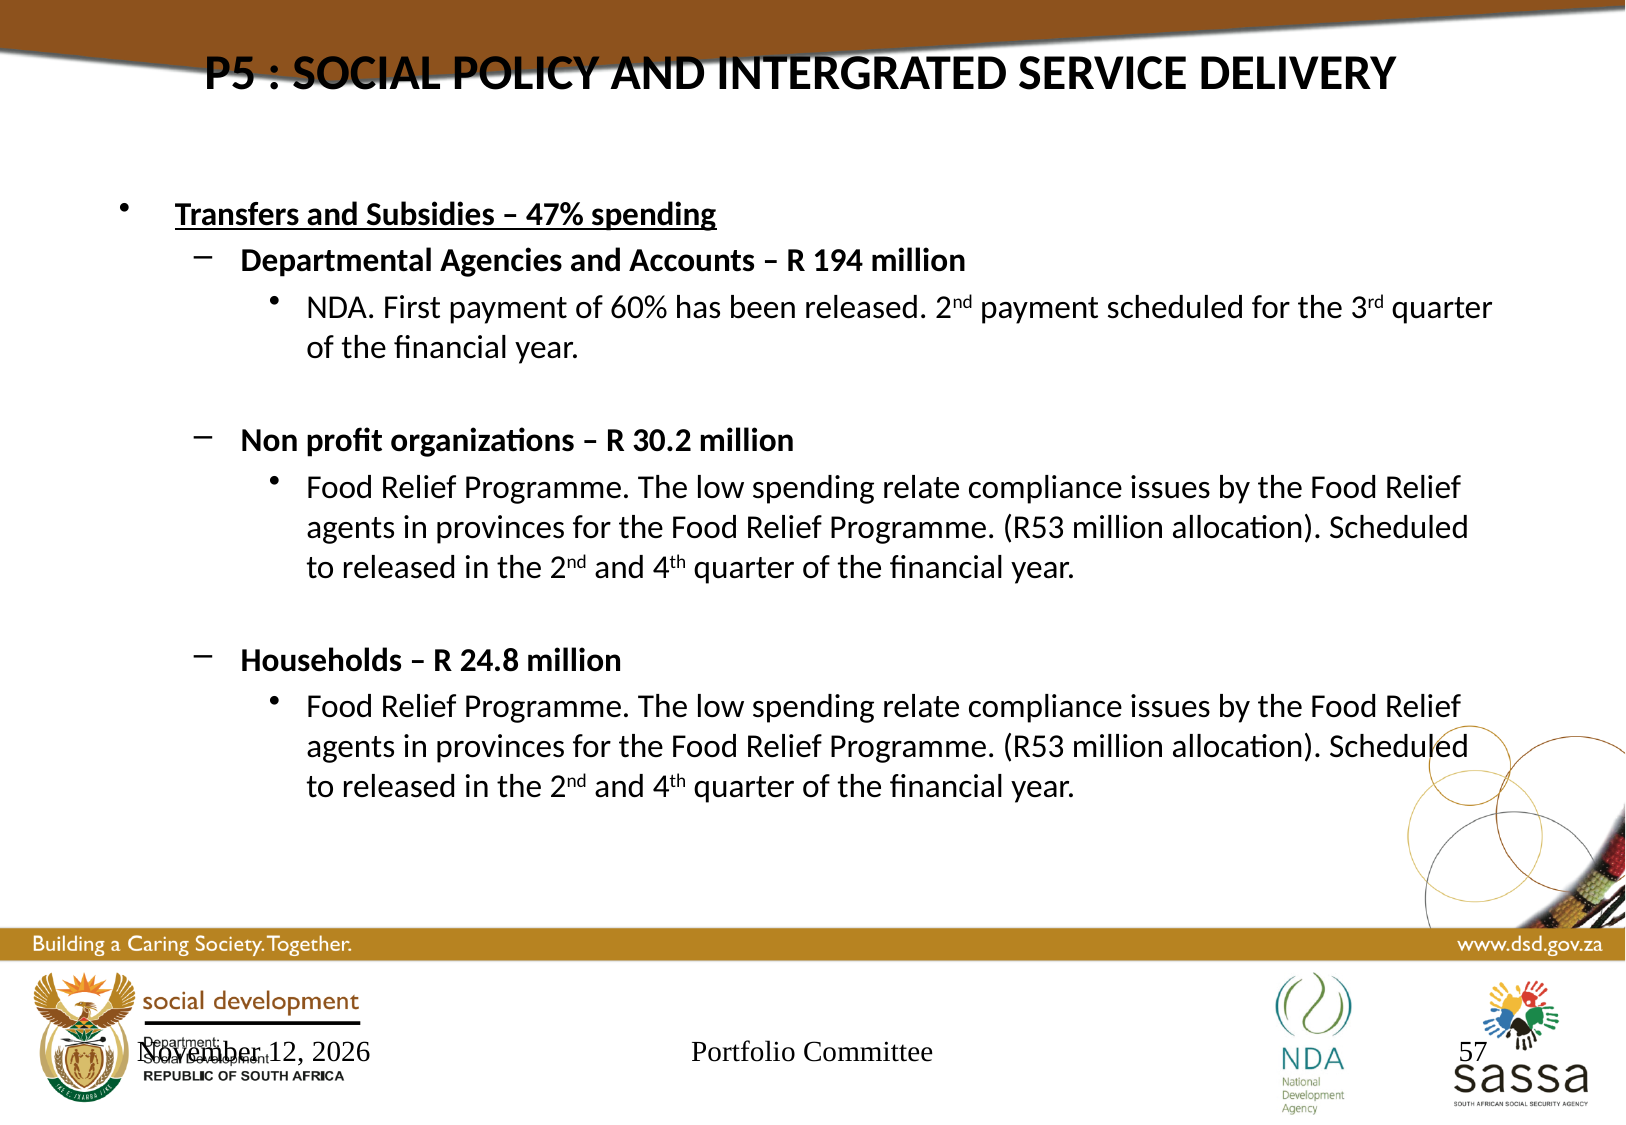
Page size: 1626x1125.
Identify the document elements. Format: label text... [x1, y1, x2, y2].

footer Portfolio Committee [555, 1025, 1070, 1100]
text_box P5 : SOCIAL POLICY AND INTERGRATED SERVICE DELIVERY [80, 31, 1522, 107]
text_box Transfers and Subsidies – 47% spending Departmental Agencies and Accounts – R 194 million NDA. First payment of 60% has been released. 2nd payment scheduled for the 3rd quarter of the financial year. Non profit organizations – R 30.2 million Food Relief Programme. The low spending relate compliance issues by the Food Relief agents in provinces for the Food Relief Programme. (R53 million allocation). Scheduled to released in the 2nd and 4th quarter of the financial year. Households – R 24.8 million Food Relief Programme. The low spending relate compliance issues by the Food Relief agents in provinces for the Food Relief Programme. (R53 million allocation). Scheduled to released in the 2nd and 4th quarter of the financial year. [103, 184, 1510, 917]
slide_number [121, 1025, 461, 1100]
picture [0, 0, 1626, 1125]
slide_number 57 [1164, 1025, 1504, 1100]
